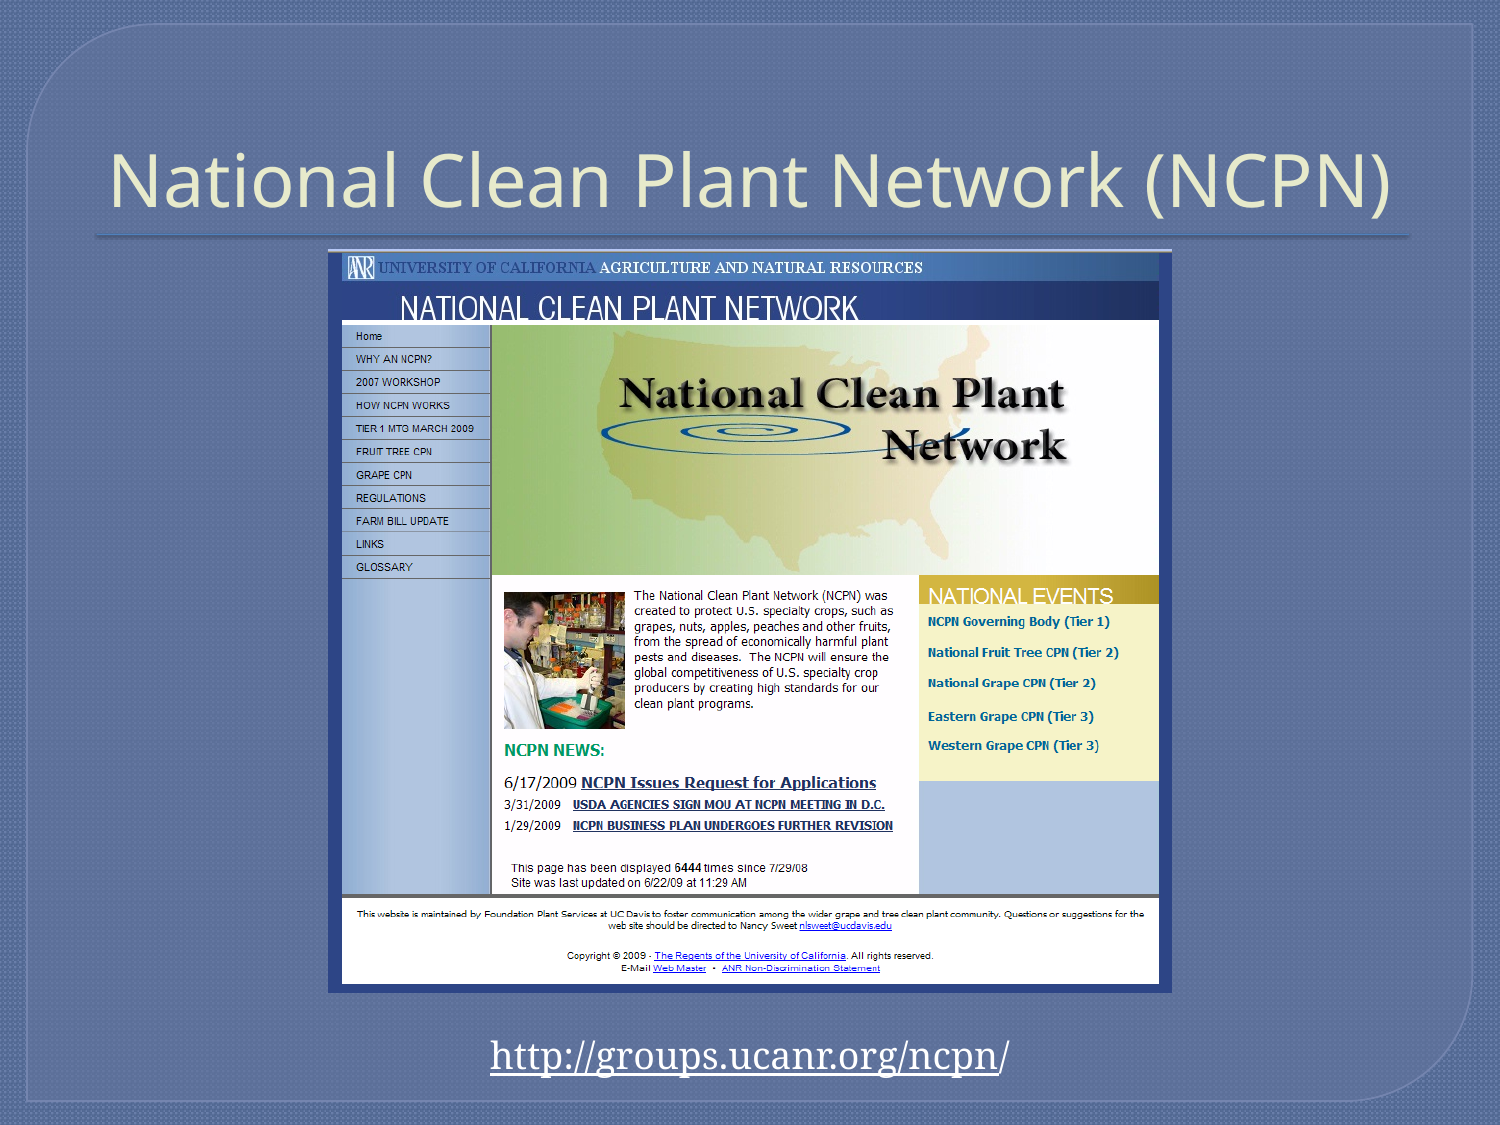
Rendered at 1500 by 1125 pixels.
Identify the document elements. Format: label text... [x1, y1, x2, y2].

text_box http://groups.ucanr.org/ncpn/ [475, 1024, 1025, 1085]
title National Clean Plant Network (NCPN) [75, 41, 1425, 230]
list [328, 249, 1172, 993]
